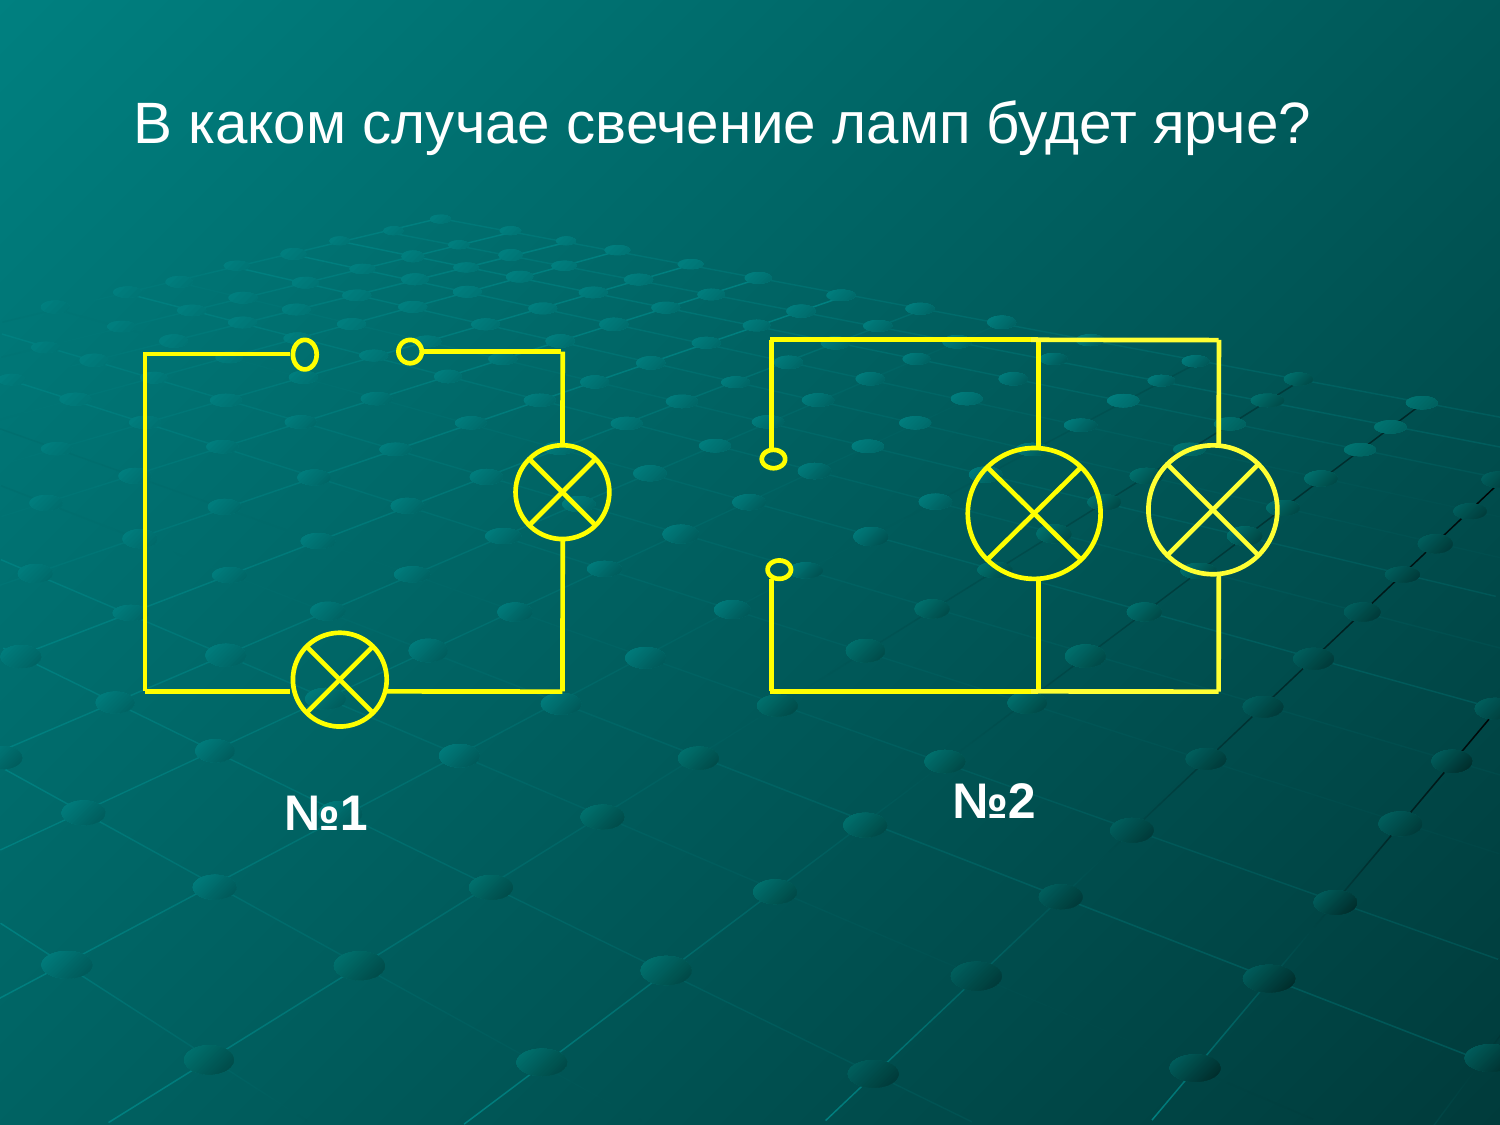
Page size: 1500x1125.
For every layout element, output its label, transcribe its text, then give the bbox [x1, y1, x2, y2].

text_box №2 [937, 761, 1055, 837]
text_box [144, 339, 610, 727]
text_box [761, 339, 1278, 692]
text_box №1 [269, 773, 387, 849]
text_box В каком случае свечение ламп будет ярче? [118, 78, 1327, 163]
